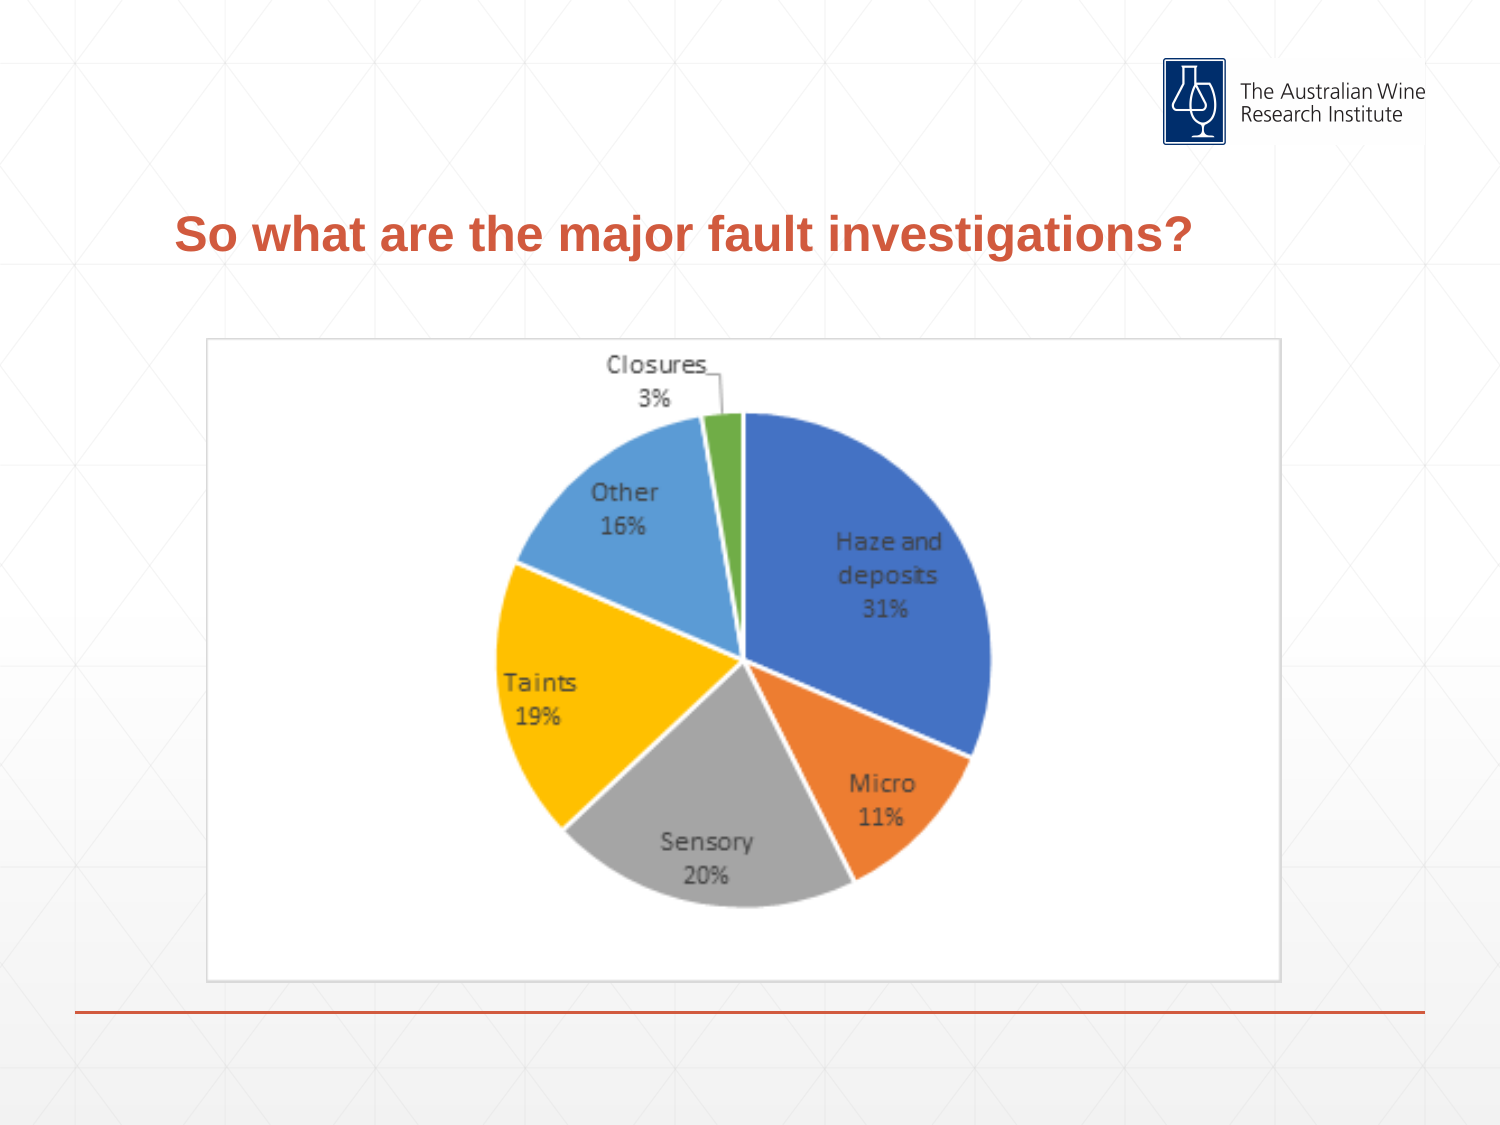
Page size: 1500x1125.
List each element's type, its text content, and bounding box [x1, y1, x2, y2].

picture [206, 338, 1282, 984]
picture [1163, 58, 1425, 145]
title So what are the major fault investigations? [159, 82, 1341, 271]
